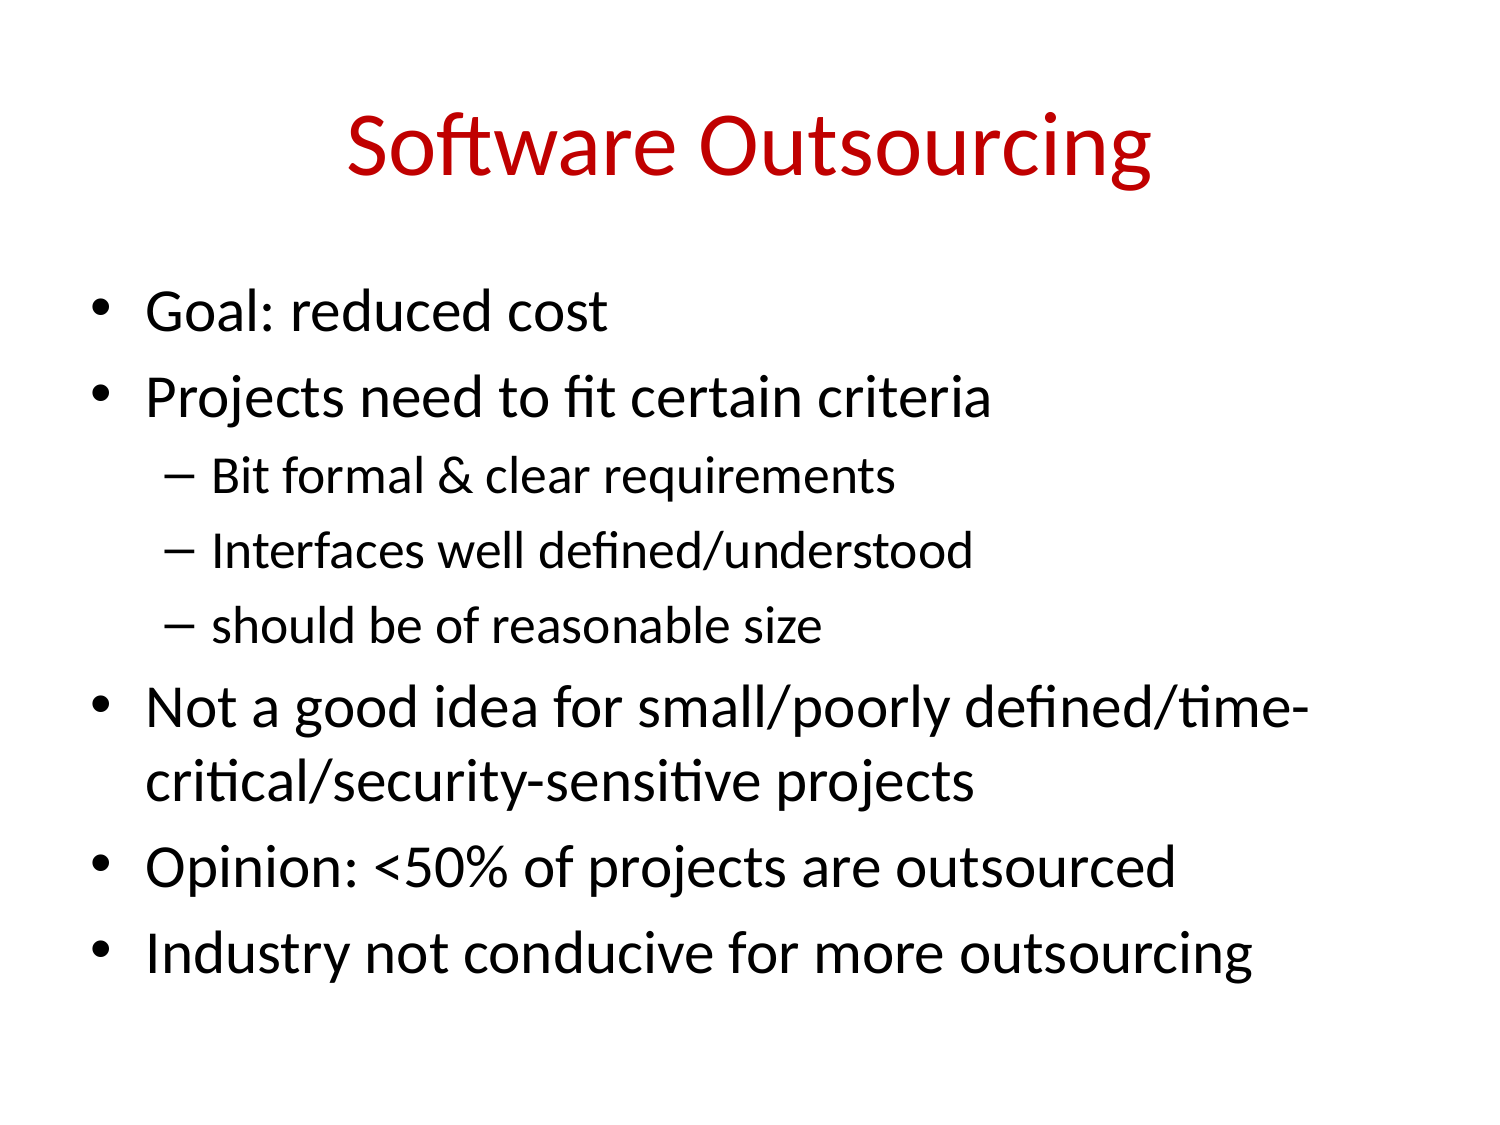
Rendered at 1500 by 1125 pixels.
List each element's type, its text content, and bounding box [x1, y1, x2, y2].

title Software Outsourcing [75, 45, 1425, 233]
list Goal: reduced cost Projects need to fit certain criteria Bit formal & clear requirements Interfaces well defined/understood should be of reasonable size Not a good idea for small/poorly defined/time-critical/security-sensitive projects Opinion: <50% of projects are outsourced Industry not conducive for more outsourcing [75, 262, 1425, 1005]
